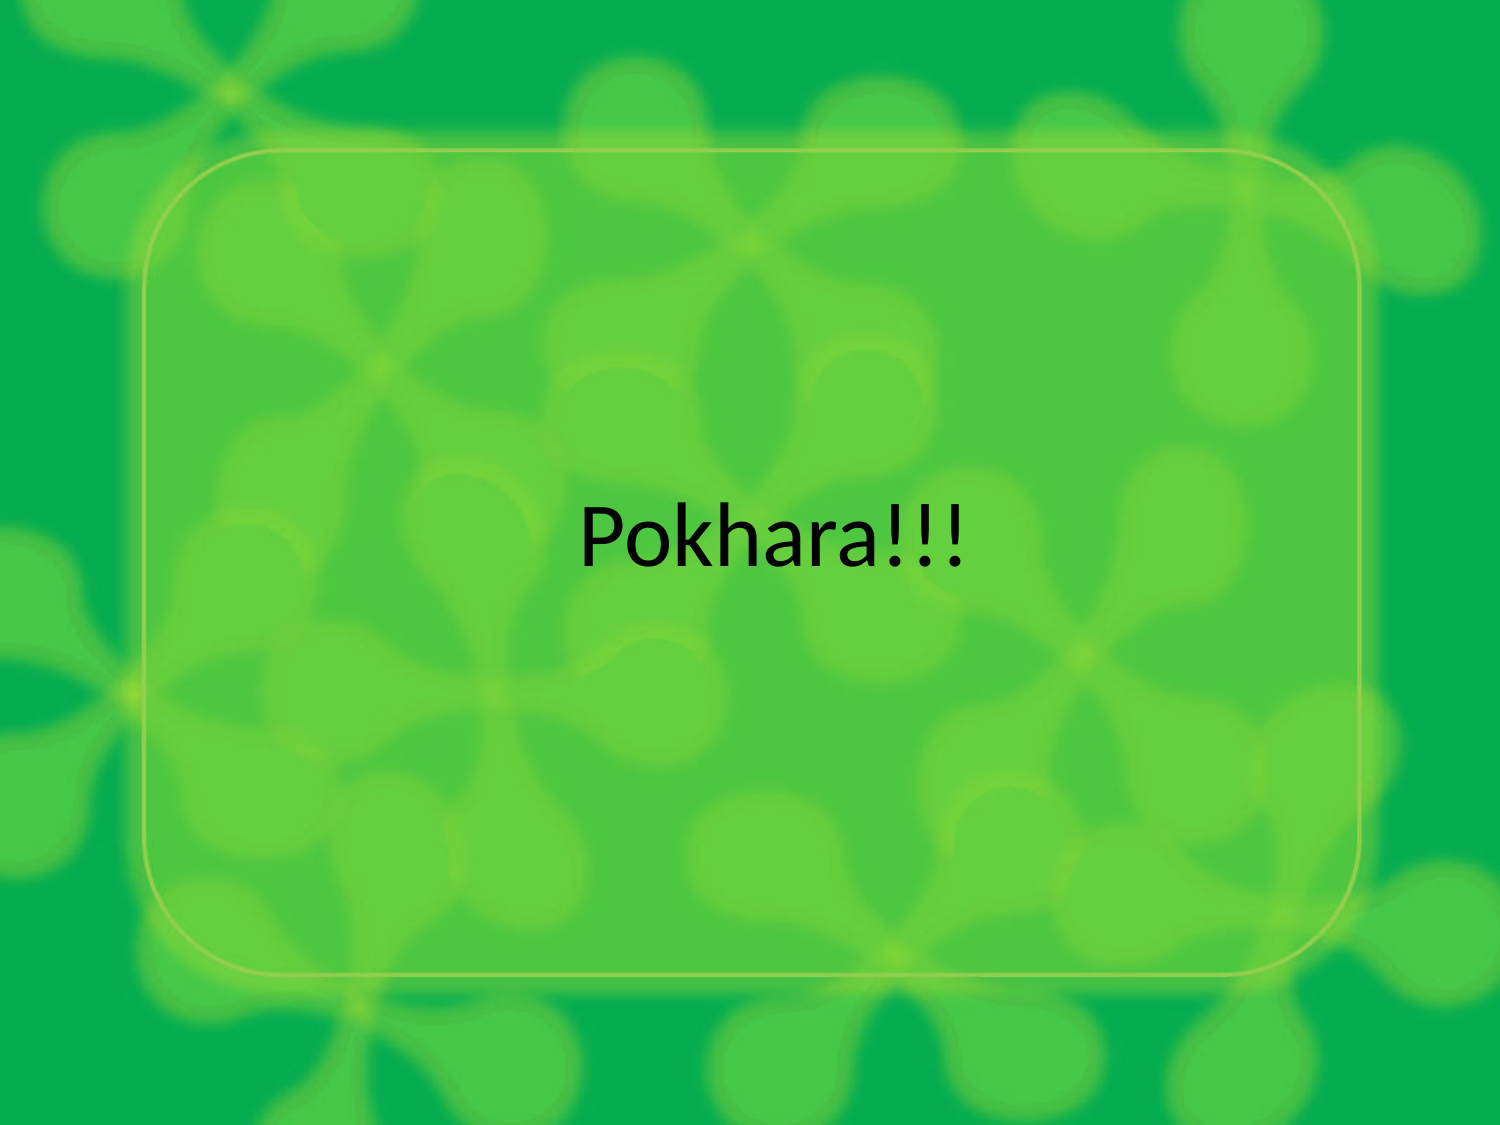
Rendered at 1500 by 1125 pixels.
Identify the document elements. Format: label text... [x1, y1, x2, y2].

title Pokhara!!! [137, 408, 1413, 650]
picture [0, 0, 1500, 1125]
